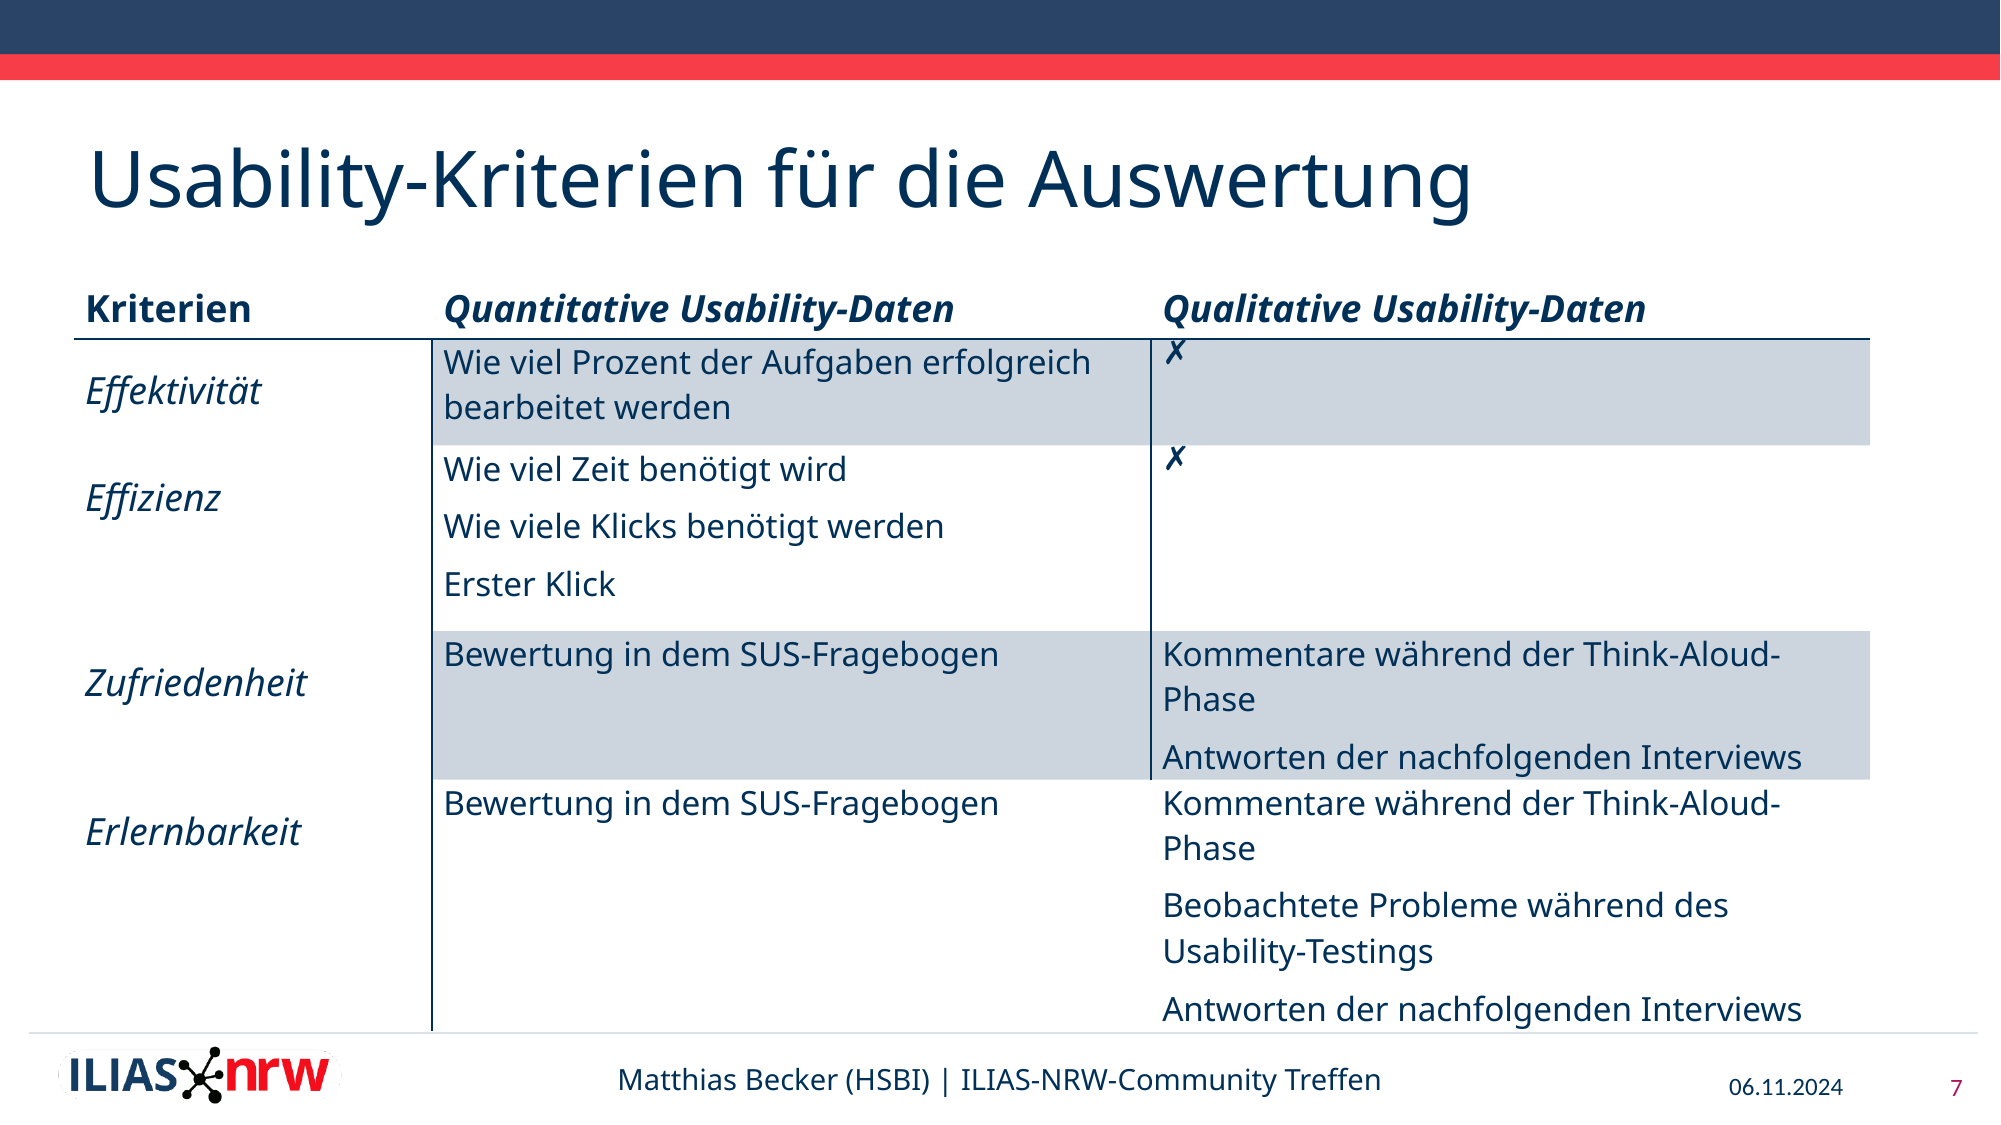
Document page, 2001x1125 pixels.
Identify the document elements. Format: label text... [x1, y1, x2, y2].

table_cell Wie viel Zeit benötigt wird Wie viele Klicks benötigt werden Erster Klick [433, 445, 1150, 631]
table_cell ✗ [1152, 340, 1870, 445]
table_cell ✗ [1152, 445, 1870, 631]
table_cell Kommentare während der Think-Aloud-Phase Beobachtete Probleme während des Usability-Testings Antworten der nachfolgenden Interviews [1151, 780, 1870, 1031]
table_cell Bewertung in dem SUS-Fragebogen [433, 780, 1151, 1031]
table_cell Bewertung in dem SUS-Fragebogen [433, 631, 1150, 780]
table_header Quantitative Usability-Daten [432, 278, 1151, 338]
table_cell Zufriedenheit [74, 631, 431, 780]
table_header Qualitative Usability-Daten [1151, 277, 1870, 338]
table_cell Effizienz [74, 445, 431, 631]
table_cell Erlernbarkeit [74, 780, 431, 1031]
picture [50, 1038, 350, 1108]
table_cell Wie viel Prozent der Aufgaben erfolgreich bearbeitet werden [433, 340, 1150, 445]
table_cell Effektivität [74, 340, 431, 445]
table_cell Kommentare während der Think-Aloud-Phase Antworten der nachfolgenden Interviews [1152, 631, 1870, 780]
title Usability-Kriterien für die Auswertung [74, 79, 1573, 278]
table_header Kriterien [74, 278, 432, 338]
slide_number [1714, 1055, 1871, 1115]
footer Matthias Becker (HSBI) | ILIAS-NRW-Community Treffen [253, 1032, 1747, 1125]
slide_number 7 [1897, 1056, 1978, 1116]
